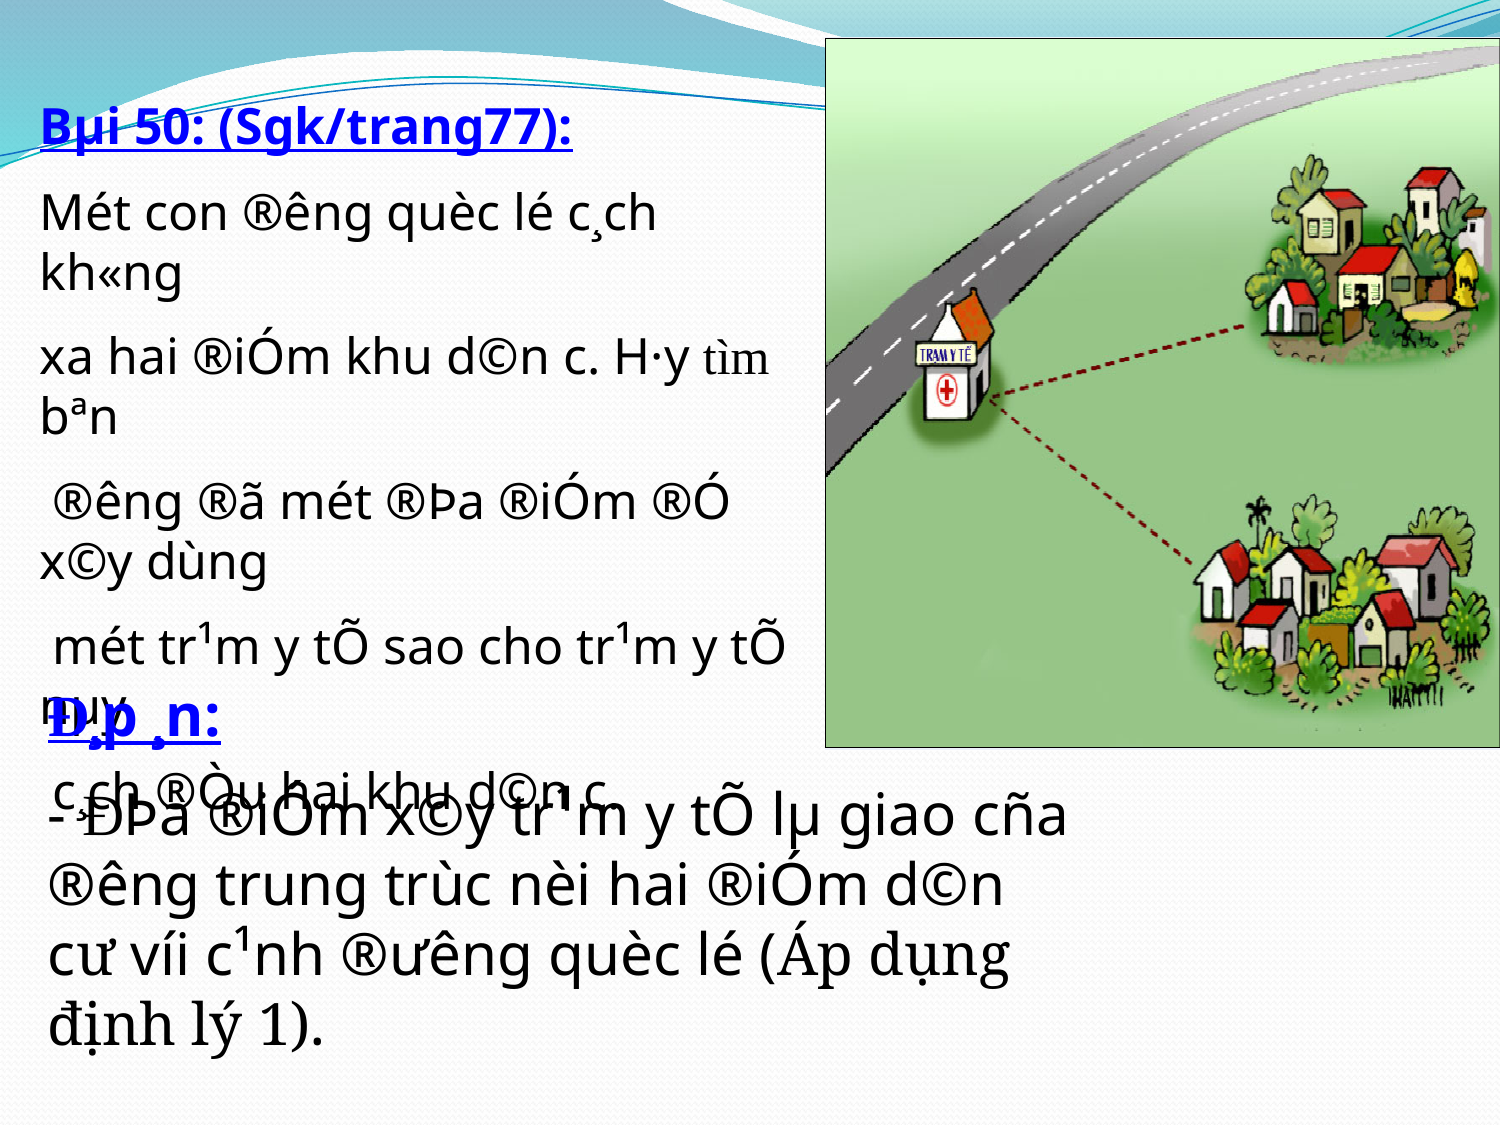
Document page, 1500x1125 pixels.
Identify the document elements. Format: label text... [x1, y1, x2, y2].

text_box Bµi 50: (Sgk/trang77): Mét con ®­êng quèc lé c¸ch kh«ng xa hai ®iÓm khu d©n c­. H·y tìm bªn ®­êng ®ã mét ®Þa ®iÓm ®Ó x©y dùng mét tr¹m y tÕ sao cho tr¹m y tÕ nµy c¸ch ®Òu hai khu d©n c­. [24, 87, 817, 828]
picture [824, 37, 1500, 751]
text_box Đ¸p ¸n: - ĐÞa ®iÓm x©y tr¹m y tÕ lµ giao cña ®­êng trung trùc nèi hai ®iÓm d©n cư víi c¹nh ®ưêng quèc lé (Áp dụng định lý 1). [33, 670, 1100, 1065]
